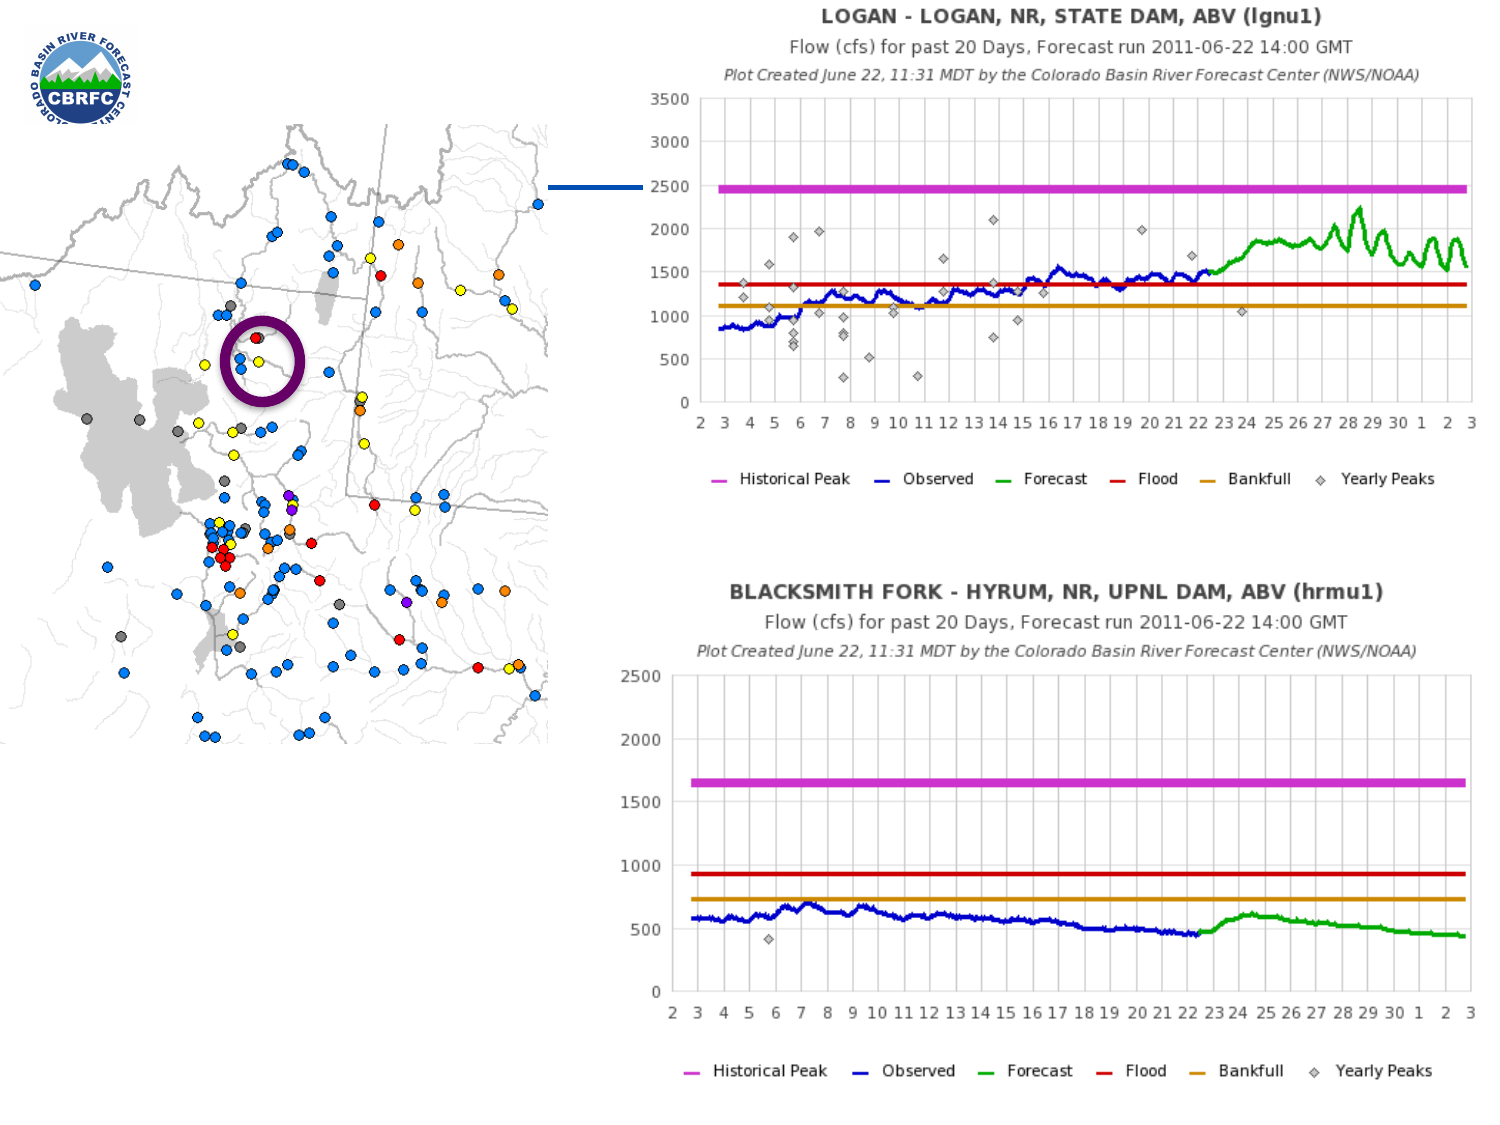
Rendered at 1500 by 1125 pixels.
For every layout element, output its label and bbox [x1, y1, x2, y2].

picture [0, 24, 549, 744]
picture [613, 574, 1500, 1125]
picture [643, 0, 1500, 536]
